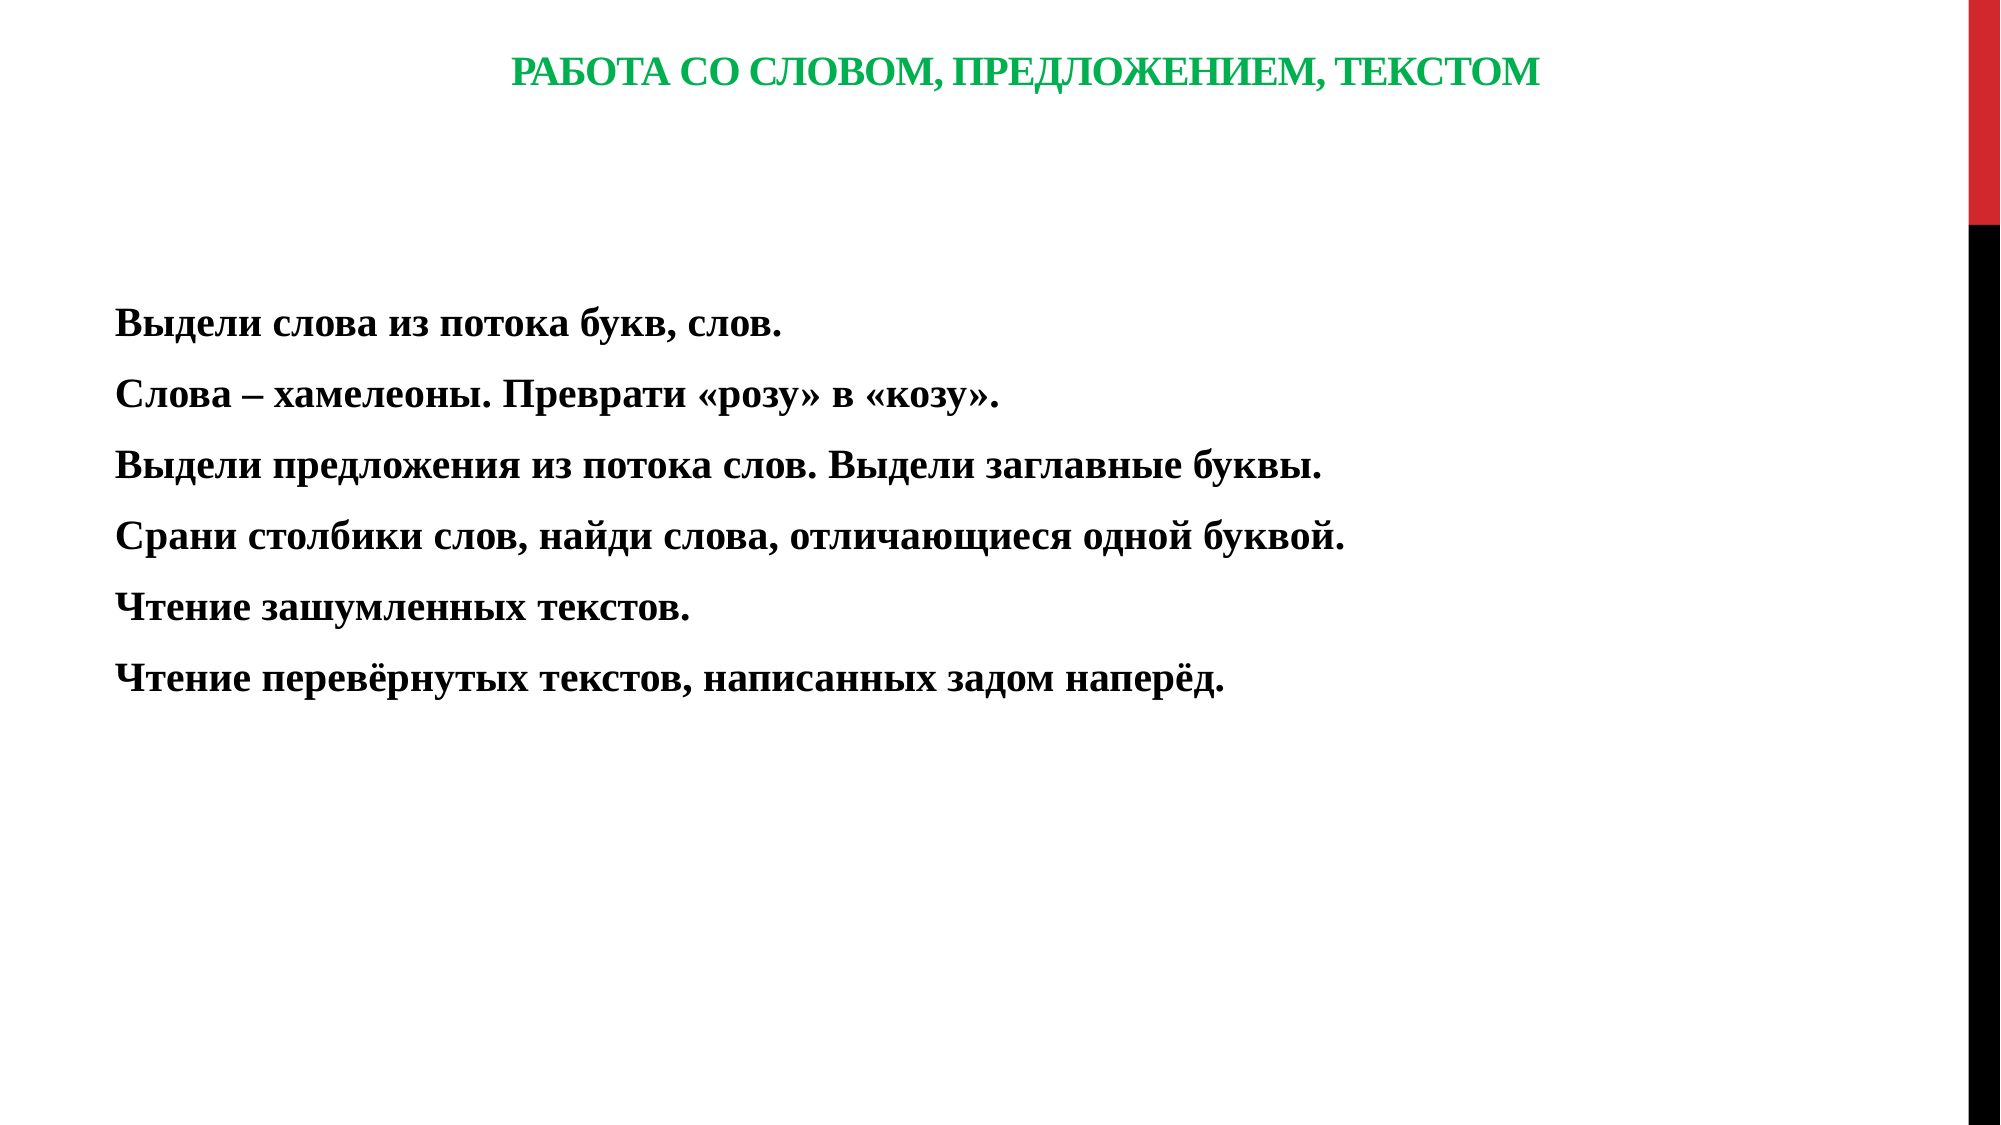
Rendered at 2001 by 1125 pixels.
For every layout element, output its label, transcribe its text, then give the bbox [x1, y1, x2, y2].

list Выдели слова из потока букв, слов. Слова – хамелеоны. Преврати «розу» в «козу». Выдели предложения из потока слов. Выдели заглавные буквы. Срани столбики слов, найди слова, отличающиеся одной буквой. Чтение зашумленных текстов. Чтение перевёрнутых текстов, написанных задом наперёд. [99, 287, 1767, 1005]
title Работа со словом, предложением, текстом [238, 32, 1814, 102]
